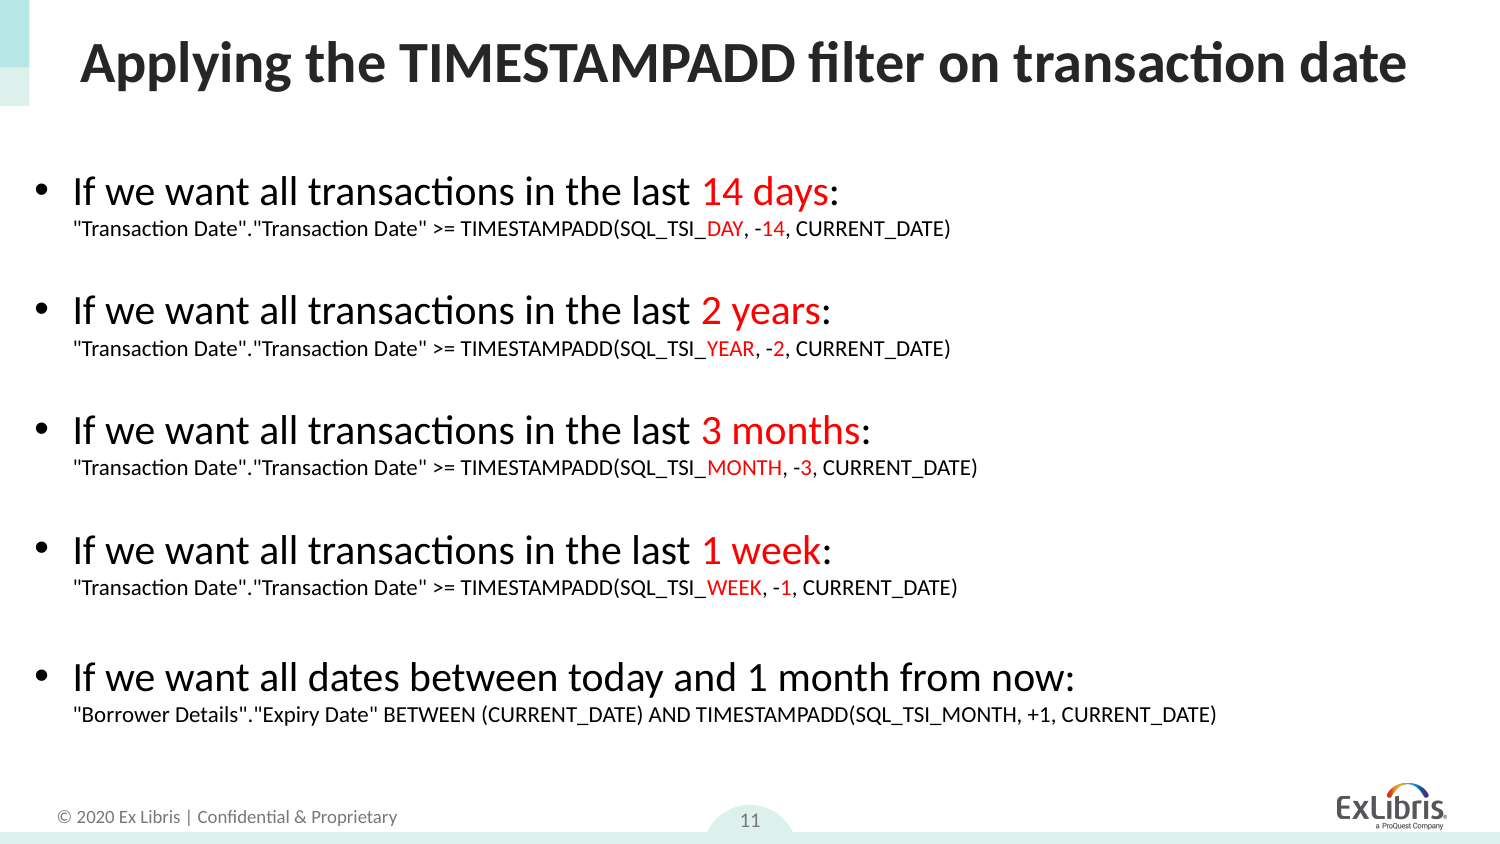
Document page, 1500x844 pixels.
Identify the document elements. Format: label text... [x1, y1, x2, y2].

picture [1337, 783, 1447, 830]
title Applying the TIMESTAMPADD filter on transaction date [64, 11, 1447, 107]
slide_number 11 [705, 789, 795, 844]
text_box If we want all transactions in the last 14 days: "Transaction Date"."Transaction Date" >= TIMESTAMPADD(SQL_TSI_DAY, -14, CURRENT_DATE) If we want all transactions in the last 2 years: "Transaction Date"."Transaction Date" >= TIMESTAMPADD(SQL_TSI_YEAR, -2, CURRENT_DATE) If we want all transactions in the last 3 months: "Transaction Date"."Transaction Date" >= TIMESTAMPADD(SQL_TSI_MONTH, -3, CURRENT_DATE) If we want all transactions in the last 1 week: "Transaction Date"."Transaction Date" >= TIMESTAMPADD(SQL_TSI_WEEK, -1, CURRENT_DATE) If we want all dates between today and 1 month from now: "Borrower Details"."Expiry Date" BETWEEN (CURRENT_DATE) AND TIMESTAMPADD(SQL_TSI_MONTH, +1, CURRENT_DATE) [19, 156, 1447, 741]
